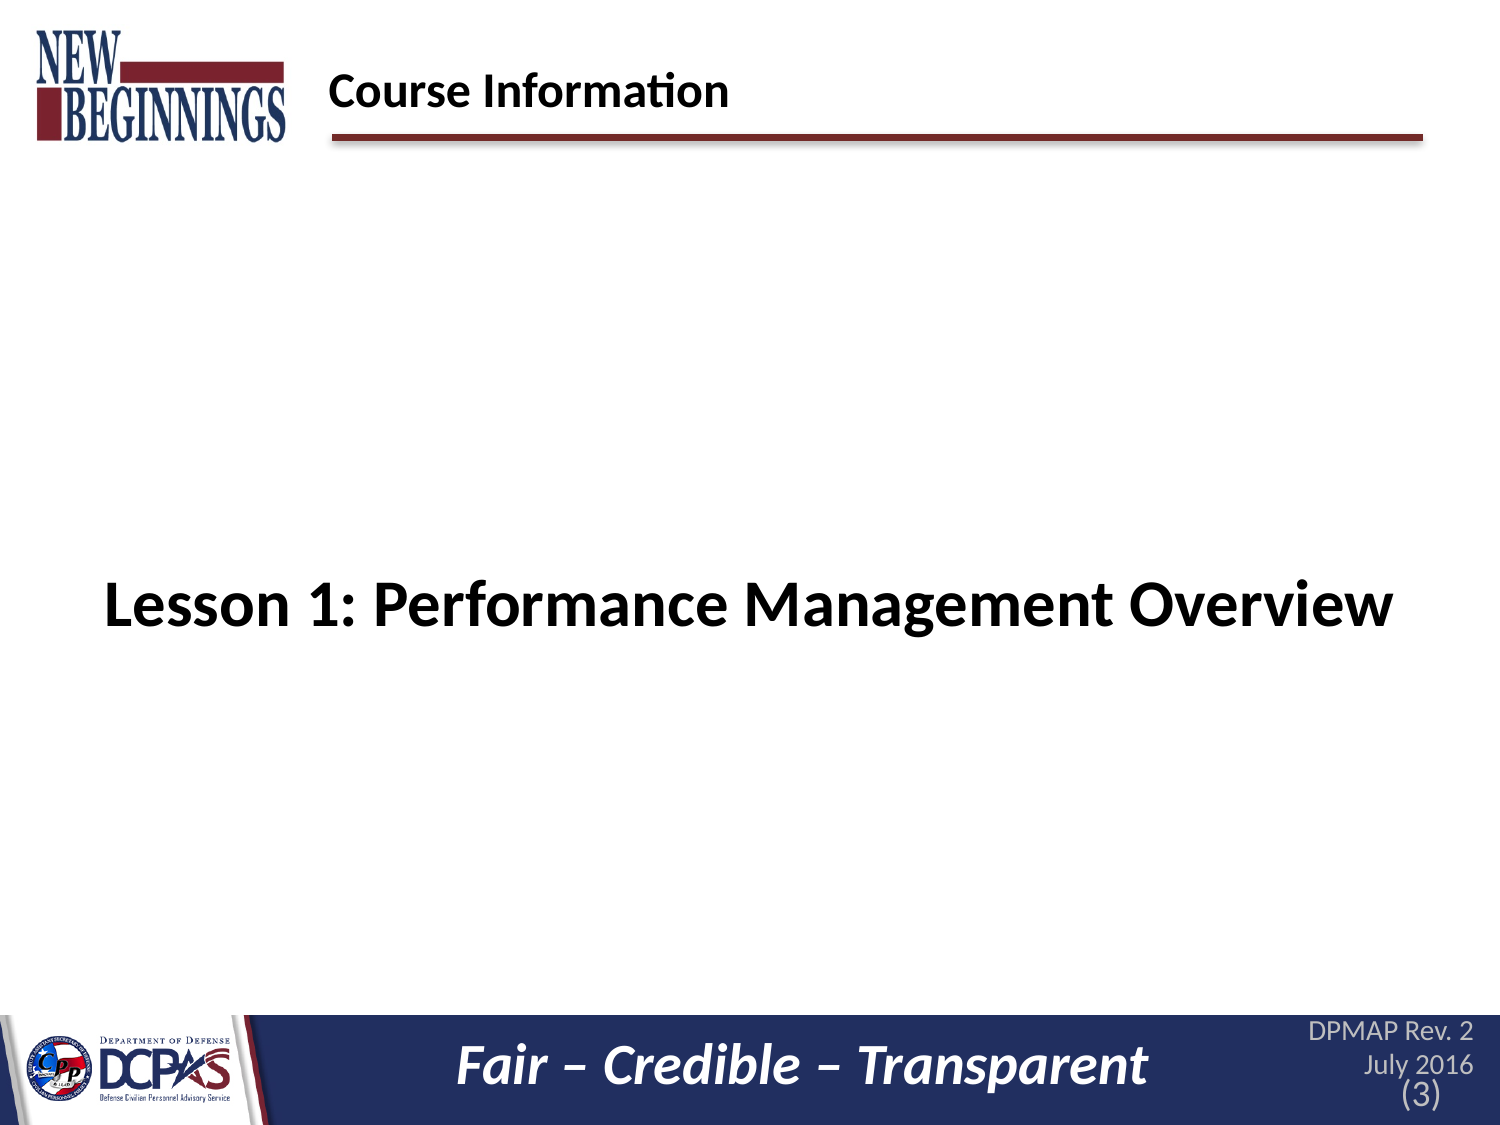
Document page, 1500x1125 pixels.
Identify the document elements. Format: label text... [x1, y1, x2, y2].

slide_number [1306, 1015, 1490, 1076]
picture [31, 24, 292, 152]
picture [0, 1015, 1500, 1125]
title Course Information [313, 37, 1464, 138]
text_box Fair – Credible – Transparent [441, 1018, 1165, 1104]
list Lesson 1: Performance Management Overview [75, 200, 1425, 1000]
slide_number (3) [1385, 1061, 1491, 1122]
